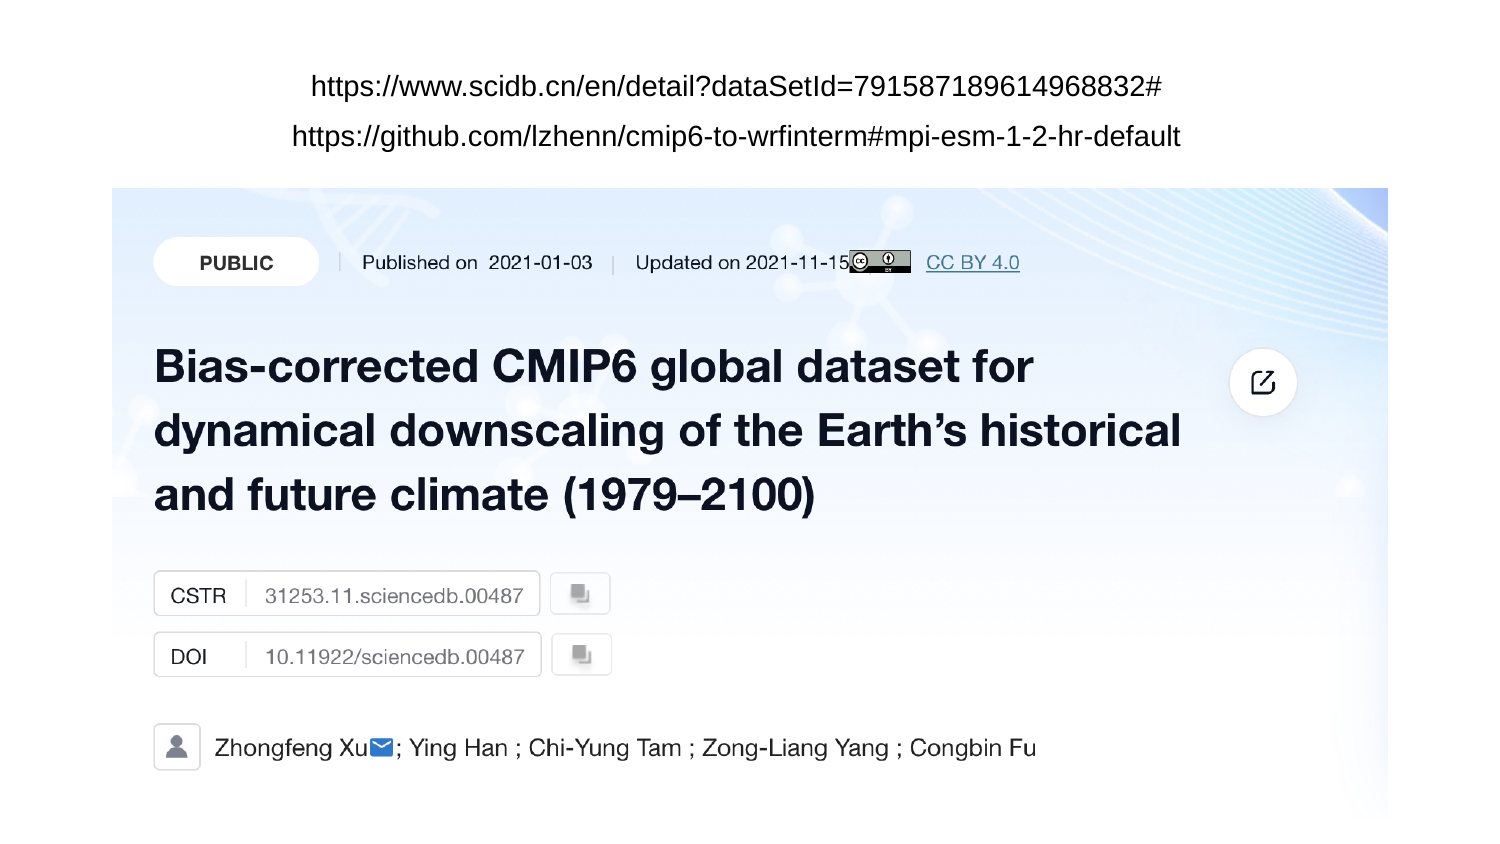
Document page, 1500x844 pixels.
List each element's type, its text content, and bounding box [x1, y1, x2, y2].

text_box https://github.com/lzhenn/cmip6-to-wrfinterm#mpi-esm-1-2-hr-default [198, 109, 1276, 160]
picture [112, 188, 1388, 819]
text_box https://www.scidb.cn/en/detail?dataSetId=791587189614968832# [221, 59, 1253, 109]
